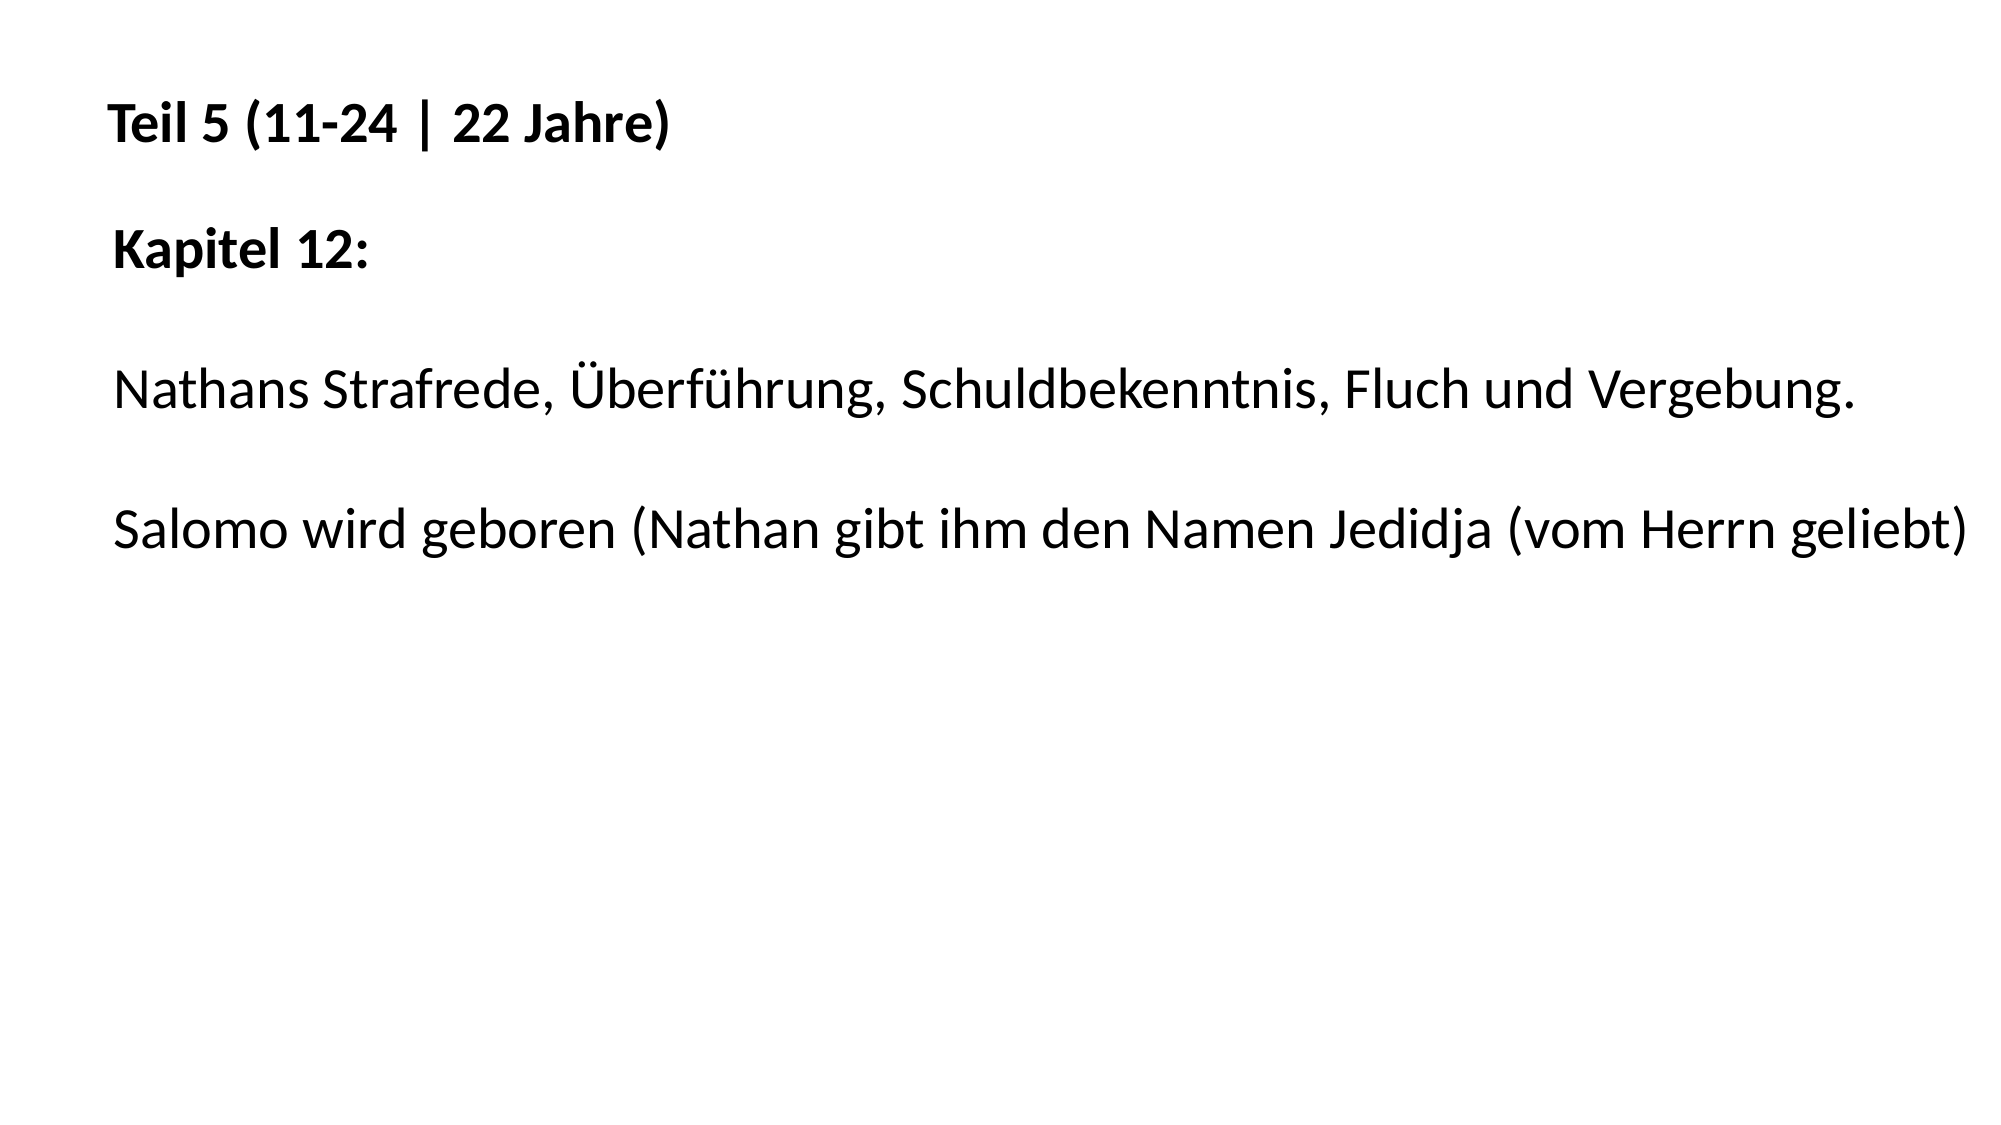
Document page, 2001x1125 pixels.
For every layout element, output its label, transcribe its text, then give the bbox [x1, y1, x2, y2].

text_box Kapitel 12: Nathans Strafrede, Überführung, Schuldbekenntnis, Fluch und Vergebung. Salomo wird geboren (Nathan gibt ihm den Namen Jedidja (vom Herrn geliebt) [99, 202, 1985, 568]
text_box Teil 5 (11-24 | 22 Jahre) [92, 76, 687, 162]
